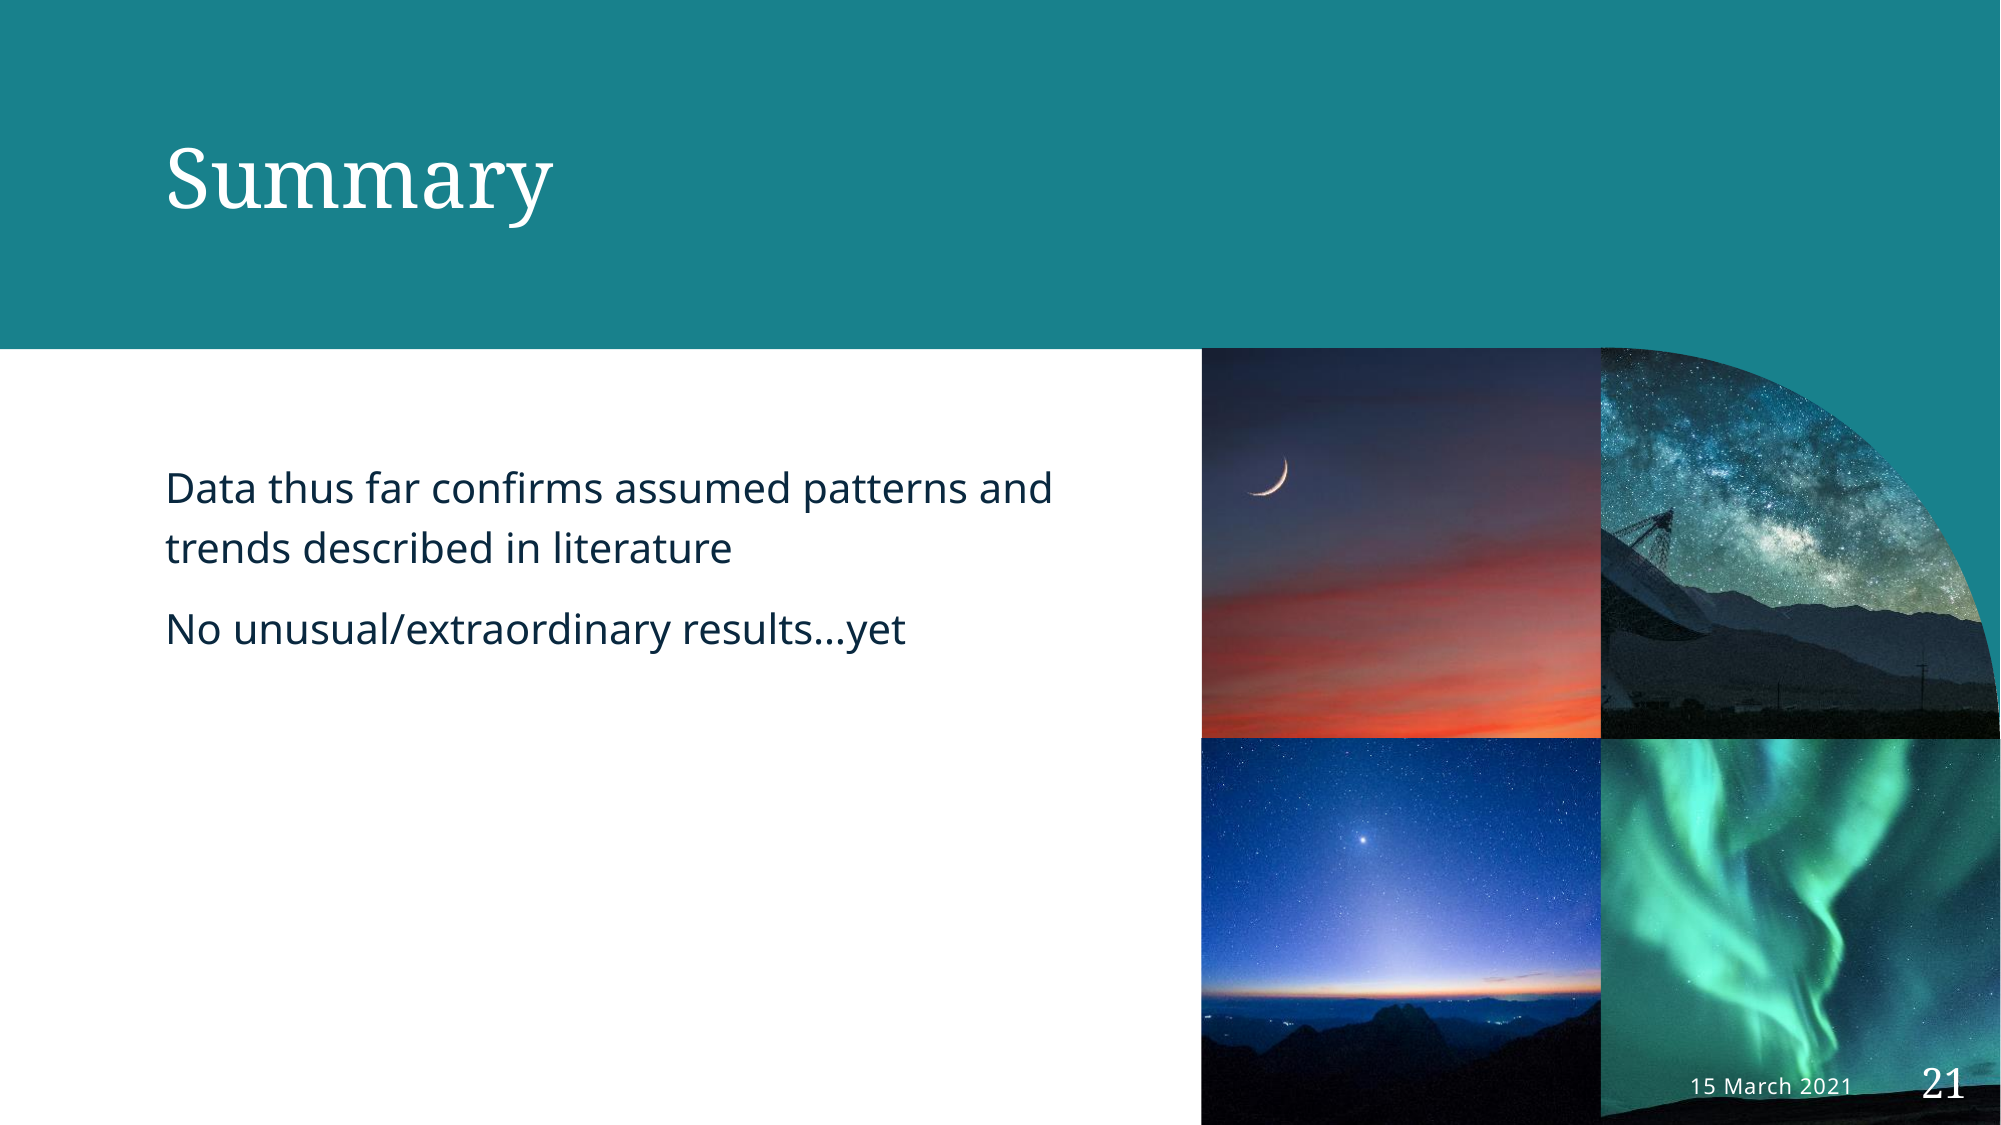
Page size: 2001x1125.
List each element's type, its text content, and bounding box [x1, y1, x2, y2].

title Summary [150, 72, 1777, 291]
picture [1201, 347, 2001, 1125]
list Data thus far confirms assumed patterns and trends described in literature No unusual/extraordinary results…yet [150, 444, 1113, 1014]
